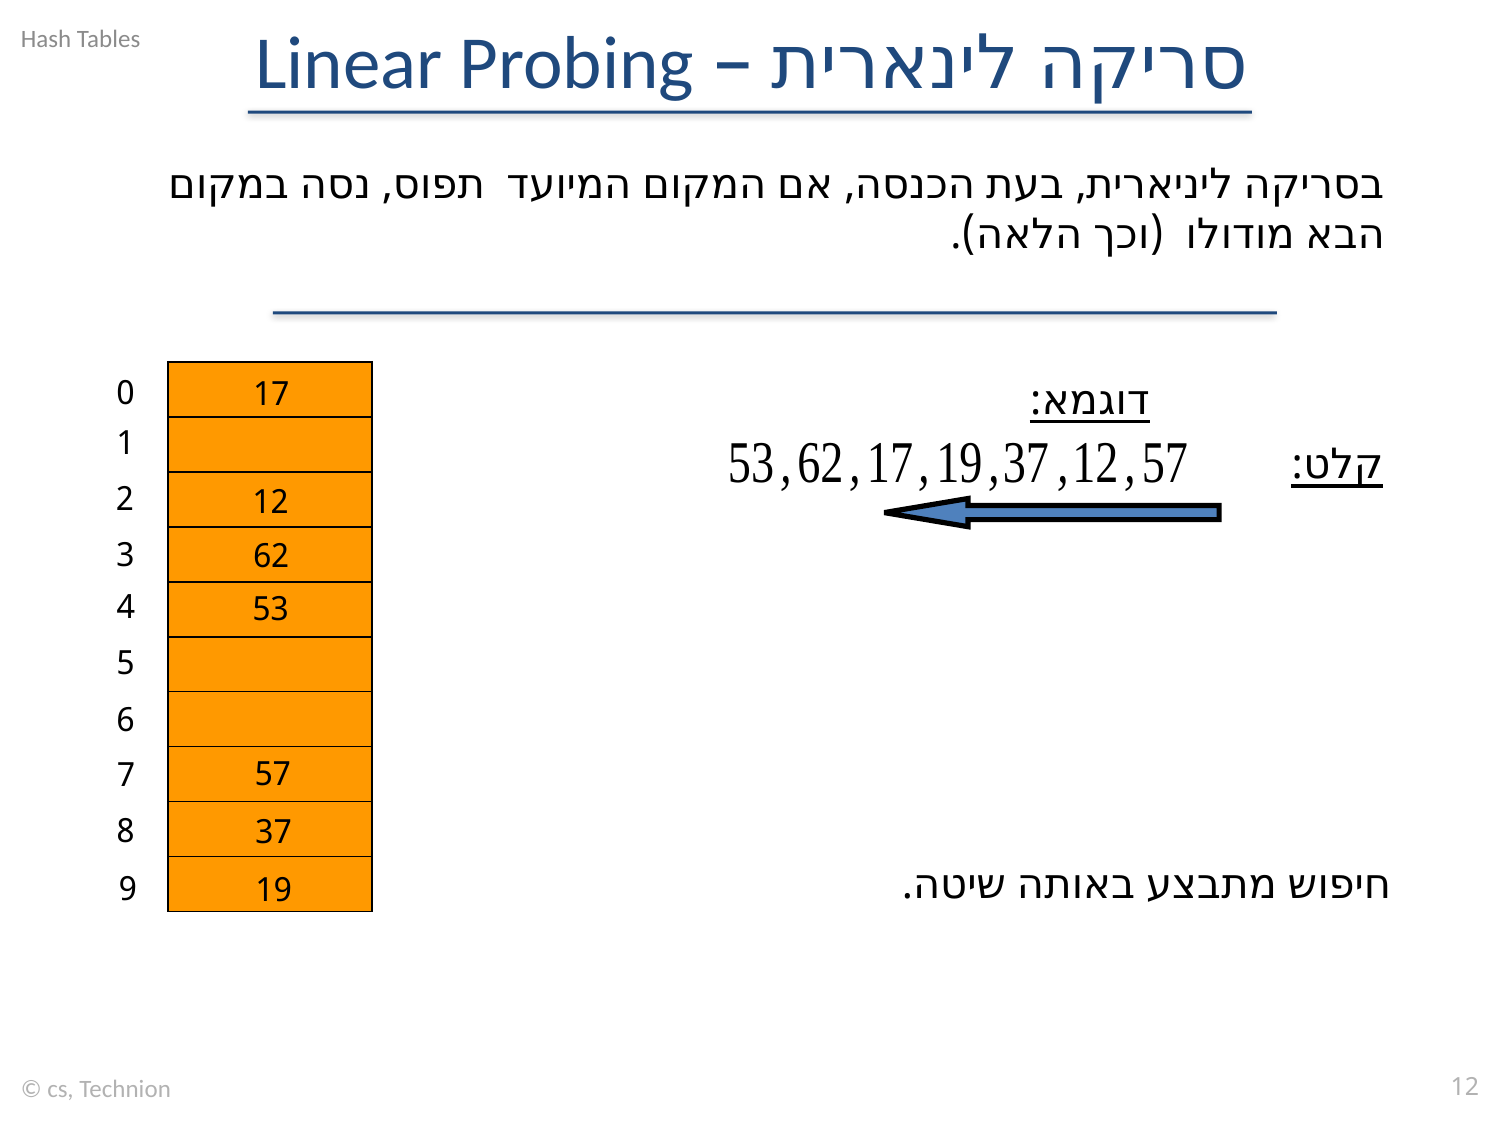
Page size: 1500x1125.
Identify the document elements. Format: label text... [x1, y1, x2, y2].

table_cell [304, 473, 371, 526]
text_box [711, 364, 1392, 527]
text_box חיפוש מתבצע באותה שיטה. [887, 849, 1406, 915]
table_cell [169, 638, 371, 691]
table_cell [169, 528, 237, 581]
text_box 17 [237, 364, 305, 420]
text_box 62 [237, 526, 305, 582]
text_box 57 [239, 744, 306, 800]
text_box 53 [237, 579, 304, 635]
slide_number 12 [1144, 1057, 1495, 1118]
text_box [272, 311, 1278, 315]
table_header [169, 363, 371, 416]
table_cell [307, 802, 371, 856]
text_box 19 [240, 860, 307, 916]
table_cell [169, 802, 240, 856]
table_cell [169, 583, 371, 636]
table_cell [305, 528, 371, 581]
title סריקה לינארית – Linear Probing [76, 2, 1427, 114]
text_box 12 [237, 472, 304, 528]
table_cell [169, 473, 237, 526]
table_cell [169, 747, 371, 801]
table_cell [169, 857, 371, 911]
text_box 37 [240, 802, 307, 858]
footer © cs, Technion [5, 1057, 481, 1118]
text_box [100, 363, 153, 916]
table_cell [169, 692, 371, 746]
table_cell [169, 418, 371, 471]
